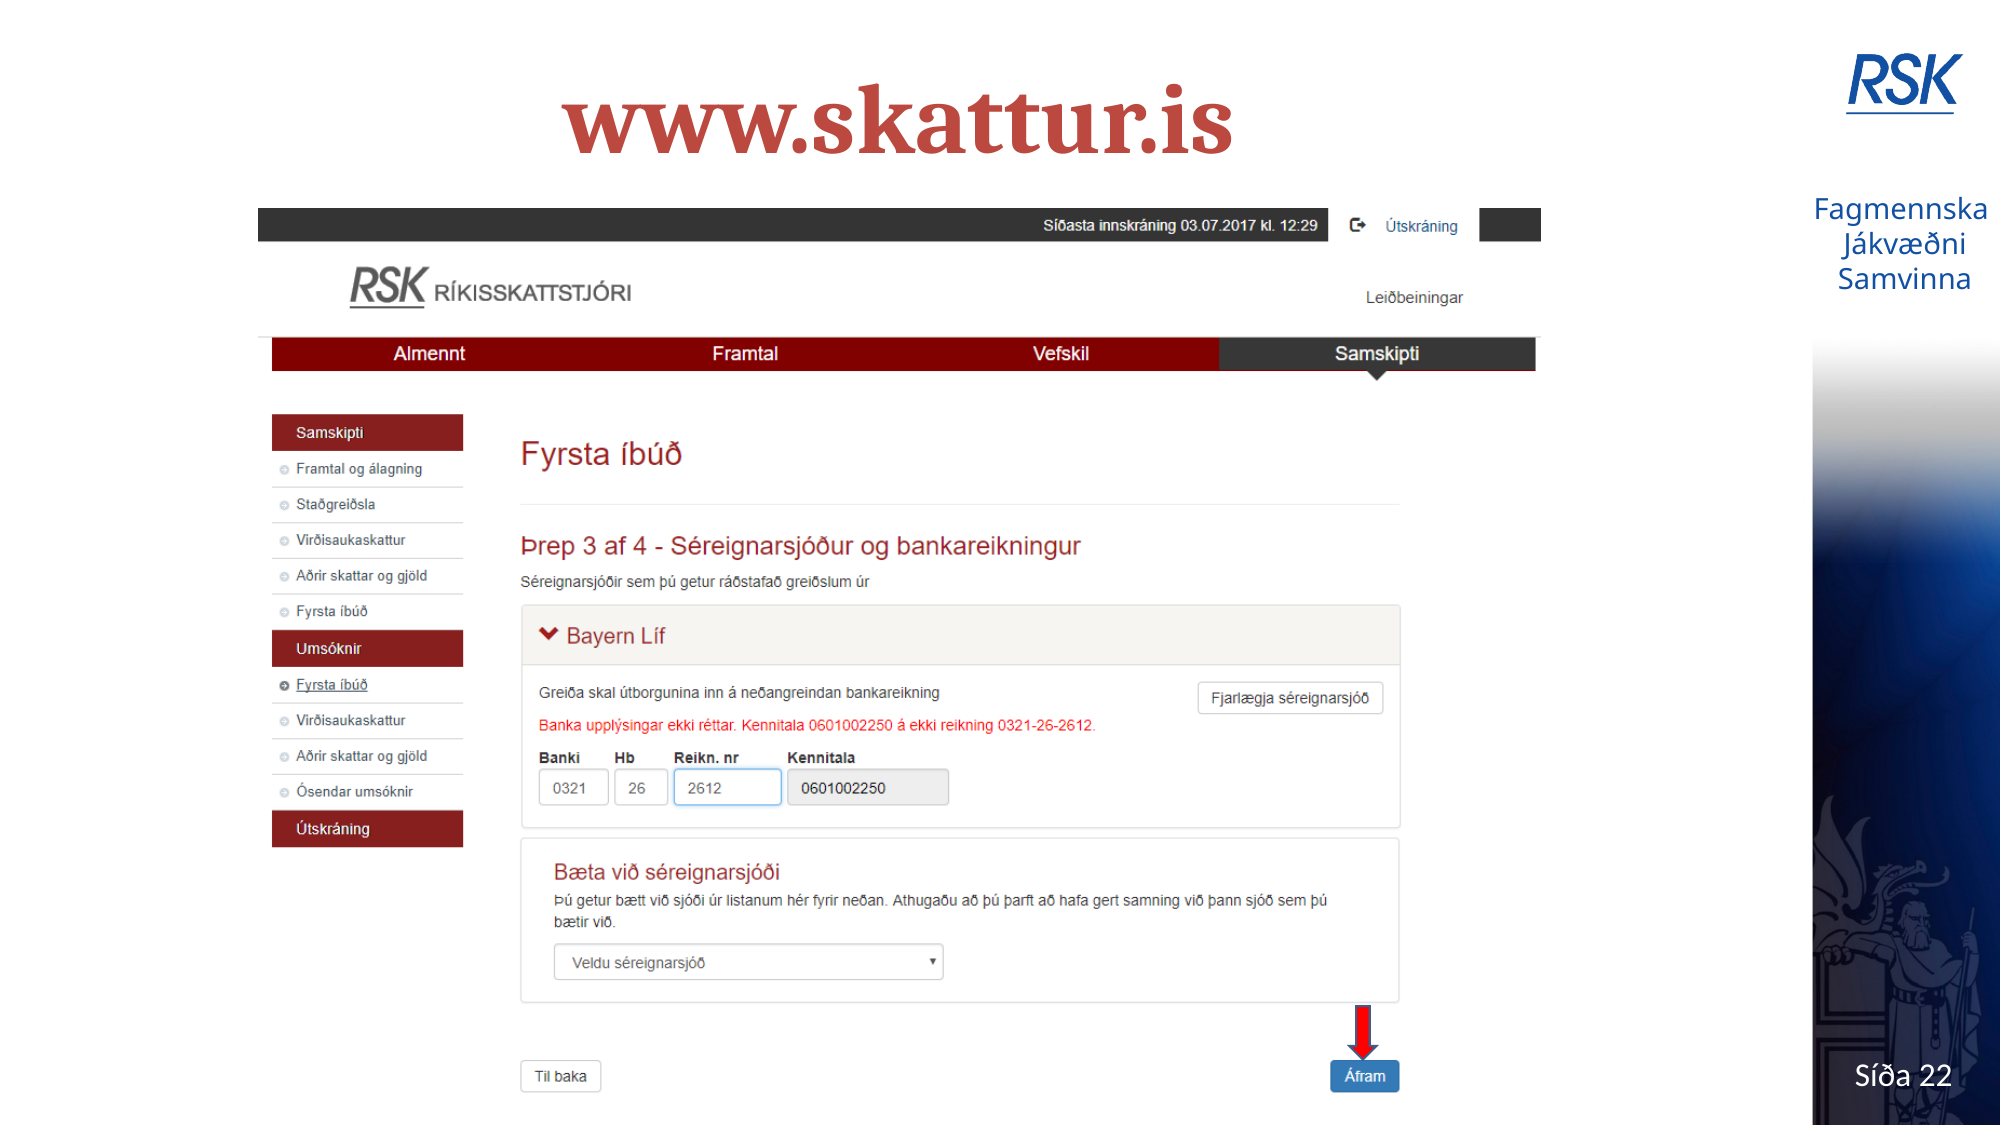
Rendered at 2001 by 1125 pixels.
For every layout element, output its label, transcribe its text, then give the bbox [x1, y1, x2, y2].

title www.skattur.is [72, 59, 1727, 202]
picture [1832, 44, 1972, 124]
picture [258, 208, 2000, 1125]
